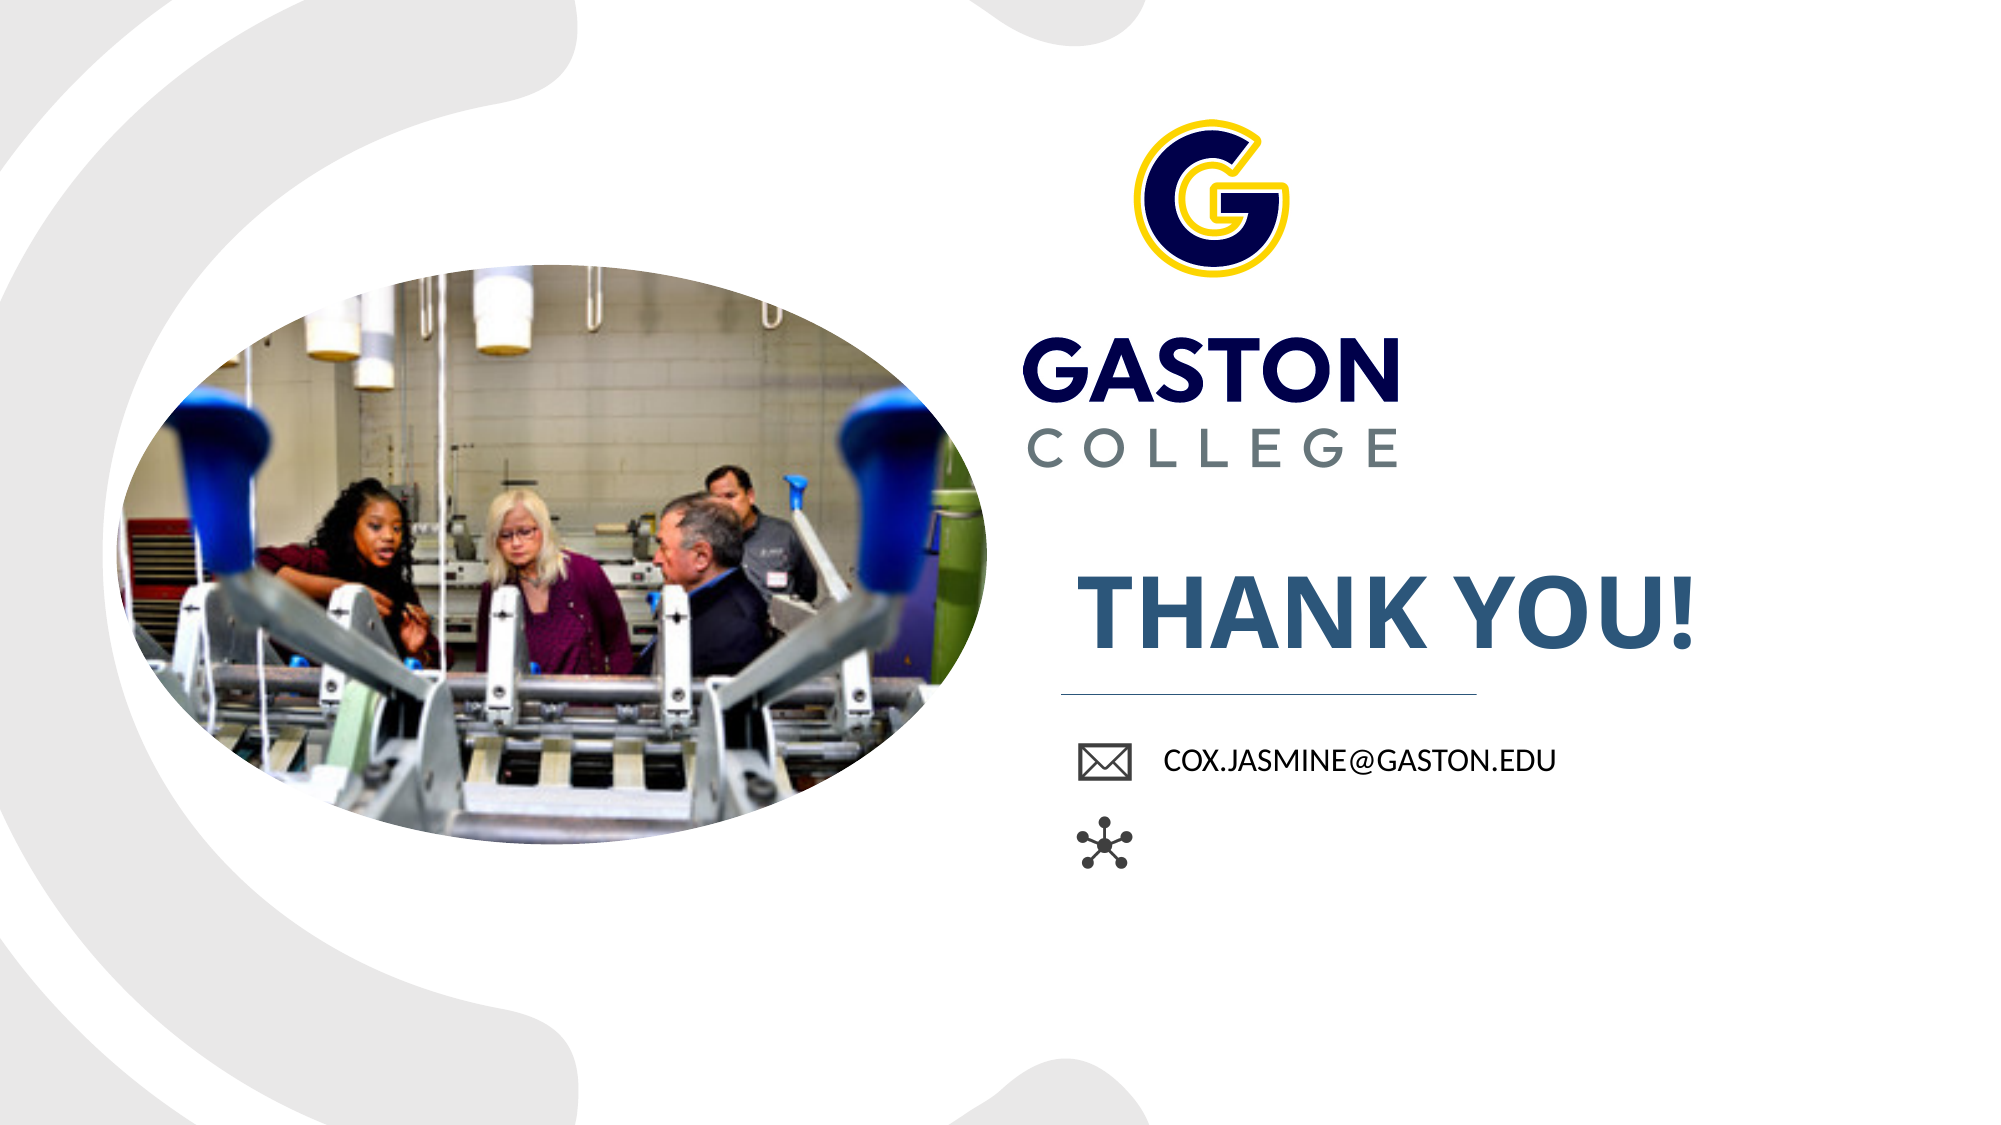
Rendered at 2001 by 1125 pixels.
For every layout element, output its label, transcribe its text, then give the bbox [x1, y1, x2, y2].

picture [116, 264, 987, 845]
title Thank you! [1061, 562, 1884, 670]
picture [1023, 119, 1398, 468]
picture [1069, 807, 1140, 878]
picture [1073, 730, 1137, 794]
subtitle Cox.jasmine@gaston.edu [1148, 735, 1894, 819]
